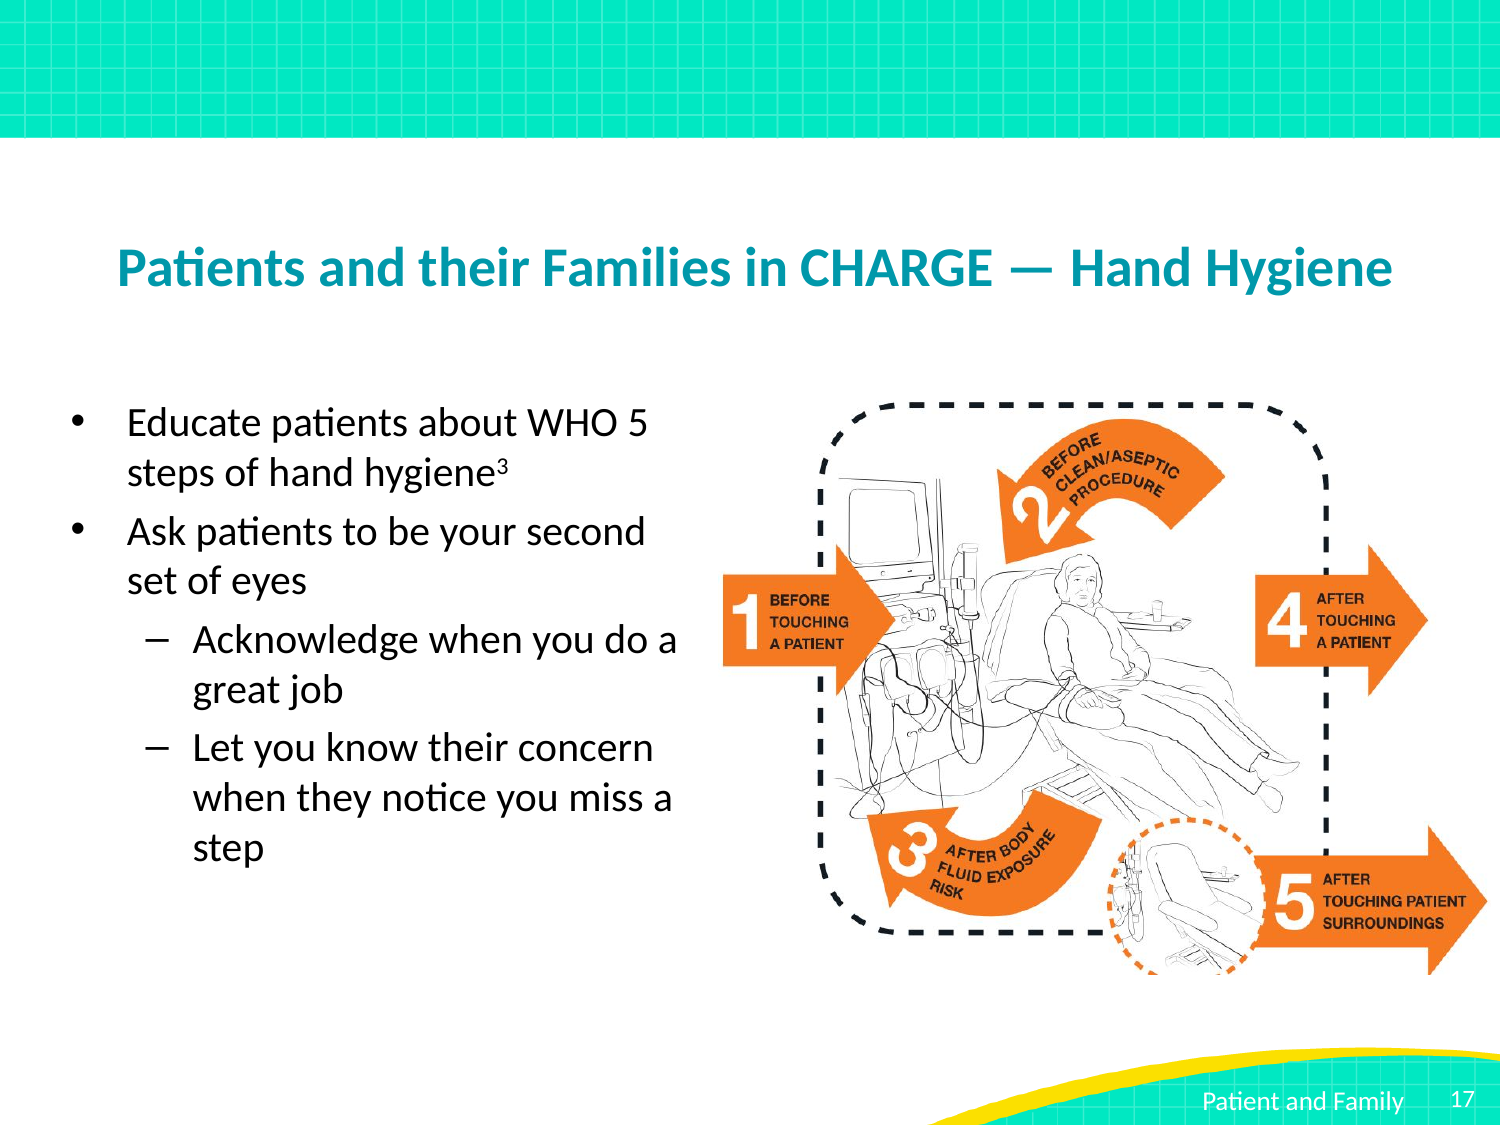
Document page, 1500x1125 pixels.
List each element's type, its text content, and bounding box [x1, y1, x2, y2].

title Patients and their Families in CHARGE — Hand Hygiene [87, 200, 1438, 329]
slide_number 17 [1425, 1071, 1500, 1125]
list Educate patients about WHO 5 steps of hand hygiene3 Ask patients to be your second set of eyes Acknowledge when you do a great job Let you know their concern when they notice you miss a step [55, 387, 718, 1003]
picture [0, 0, 1500, 1125]
